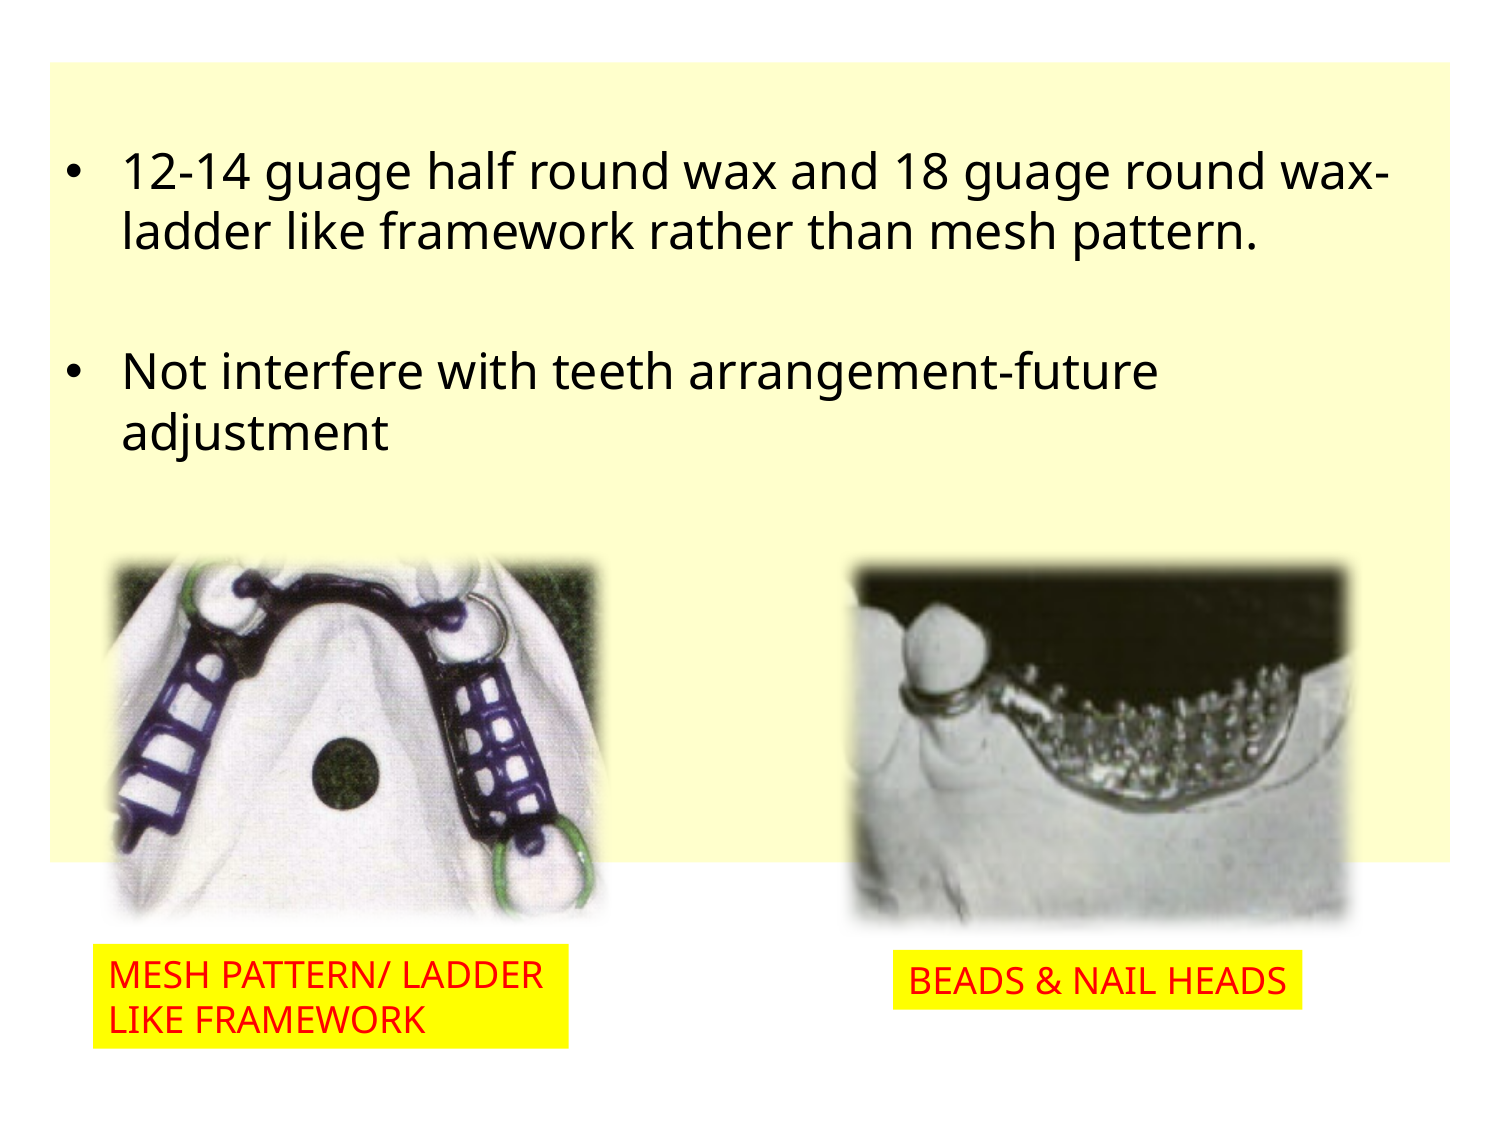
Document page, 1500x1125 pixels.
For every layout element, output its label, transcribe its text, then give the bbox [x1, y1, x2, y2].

picture [99, 549, 613, 928]
picture [837, 549, 1363, 938]
text_box MESH PATTERN/ LADDER LIKE FRAMEWORK [93, 943, 569, 1049]
text_box BEADS & NAIL HEADS [893, 949, 1303, 1010]
list 12-14 guage half round wax and 18 guage round wax-ladder like framework rather than mesh pattern. Not interfere with teeth arrangement-future adjustment [50, 62, 1450, 863]
